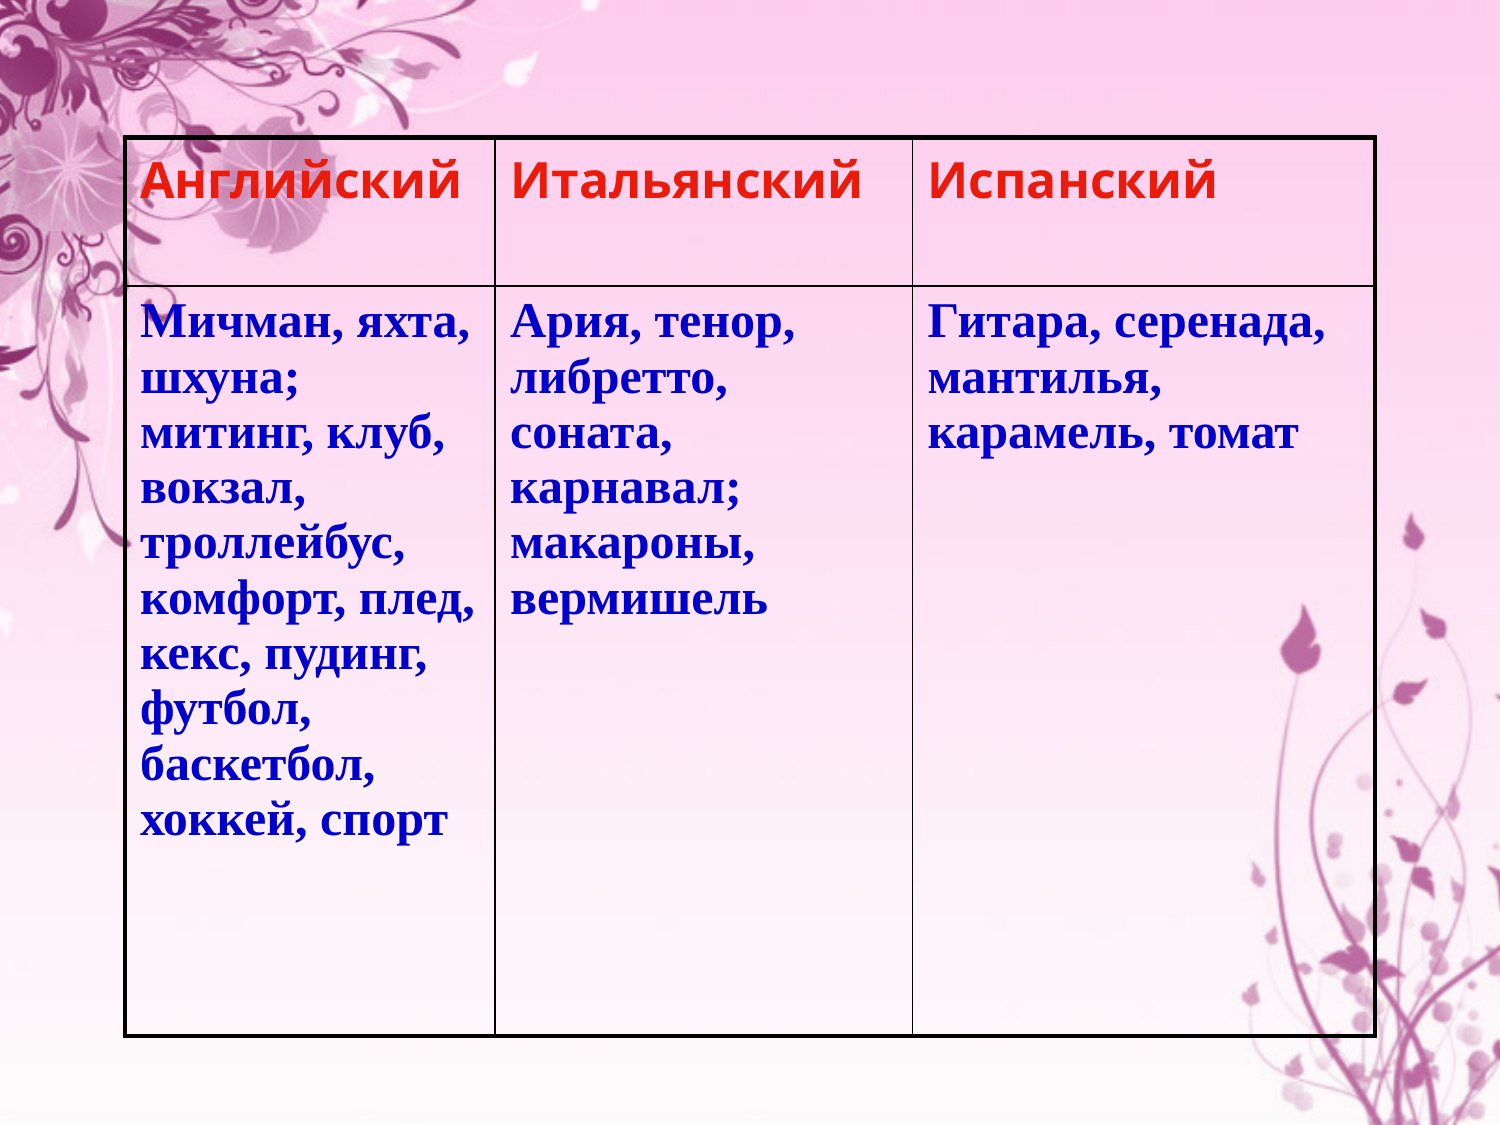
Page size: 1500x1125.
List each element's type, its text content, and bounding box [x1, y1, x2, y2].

table_header Итальянский [496, 140, 912, 285]
table_header Испанский [913, 140, 1373, 285]
table_cell Мичман, яхта, шхуна; митинг, клуб, вокзал, троллейбус, комфорт, плед, кекс, пудинг, футбол, баскетбол, хоккей, спорт [127, 287, 494, 1034]
table_cell Гитара, серенада, мантилья, карамель, томат [913, 287, 1373, 1034]
table_header Английский [127, 140, 494, 285]
picture [0, 0, 1500, 1125]
table_cell Ария, тенор, либретто, соната, карнавал; макароны, вермишель [496, 287, 912, 1034]
